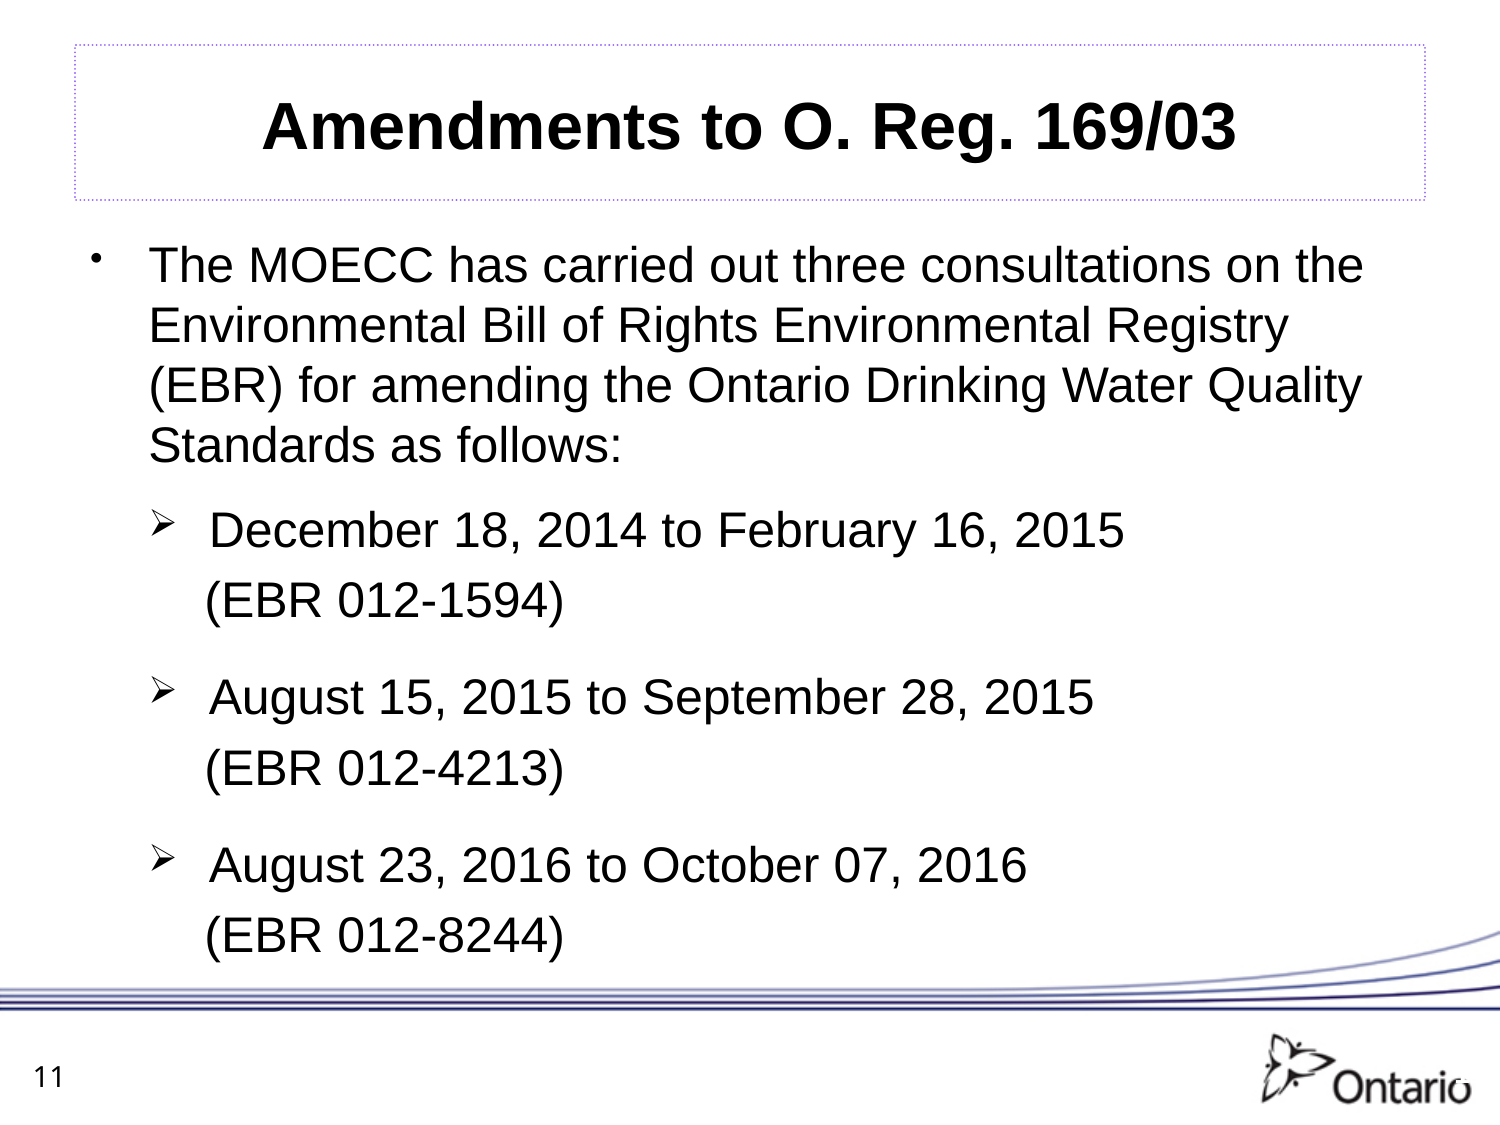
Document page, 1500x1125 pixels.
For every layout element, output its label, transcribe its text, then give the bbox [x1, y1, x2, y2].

picture [0, 928, 1500, 1113]
title Amendments to O. Reg. 169/03 [74, 44, 1426, 201]
text_box 11 [1312, 1046, 1500, 1125]
slide_number 11 [17, 1051, 166, 1125]
list The MOECC has carried out three consultations on the Environmental Bill of Rights Environmental Registry (EBR) for amending the Ontario Drinking Water Quality Standards as follows: December 18, 2014 to February 16, 2015 (EBR 012-1594) August 15, 2015 to September 28, 2015 (EBR 012-4213) August 23, 2016 to October 07, 2016 (EBR 012-8244) [75, 224, 1425, 988]
